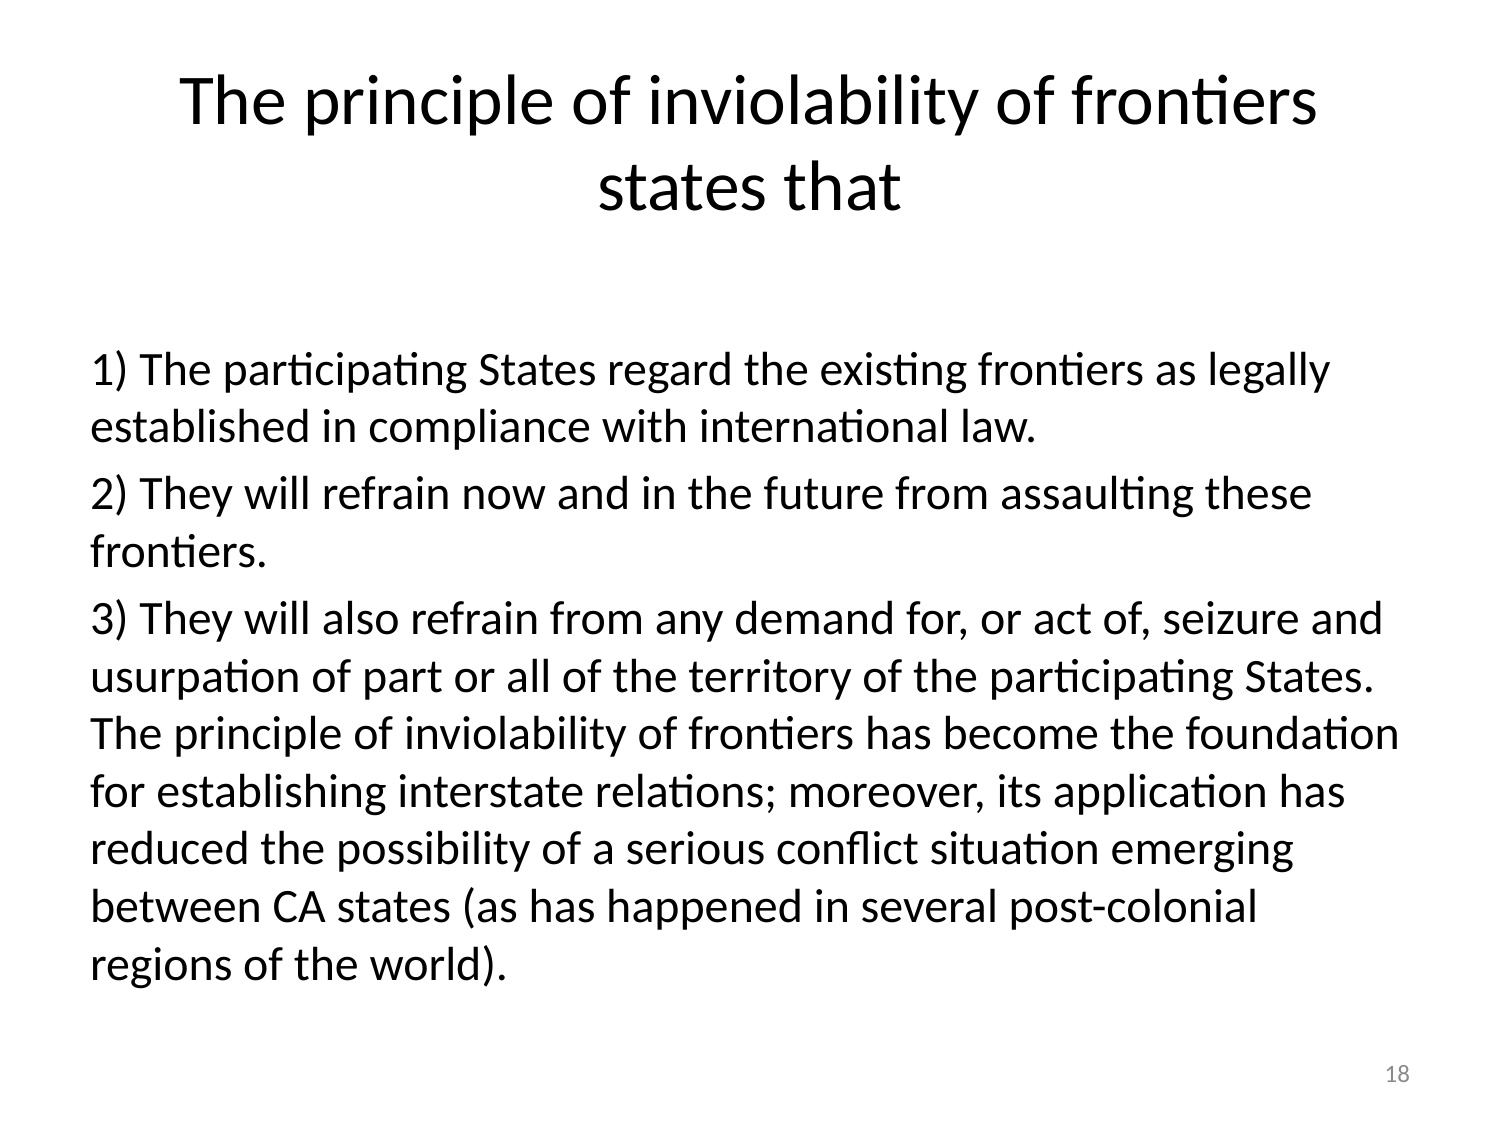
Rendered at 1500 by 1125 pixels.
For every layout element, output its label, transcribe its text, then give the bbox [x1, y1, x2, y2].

list 1) The participating States regard the existing frontiers as legally established in compliance with international law. 2) They will refrain now and in the future from assaulting these frontiers. 3) They will also refrain from any demand for, or act of, seizure and usurpation of part or all of the territory of the participating States. The principle of inviolability of frontiers has become the foundation for establishing interstate relations; moreover, its application has reduced the possibility of a serious conflict situation emerging between CA states (as has happened in several post-colonial regions of the world). [75, 262, 1425, 1005]
slide_number 18 [1074, 1042, 1425, 1103]
title The principle of inviolability of frontiers states that [75, 45, 1425, 233]
